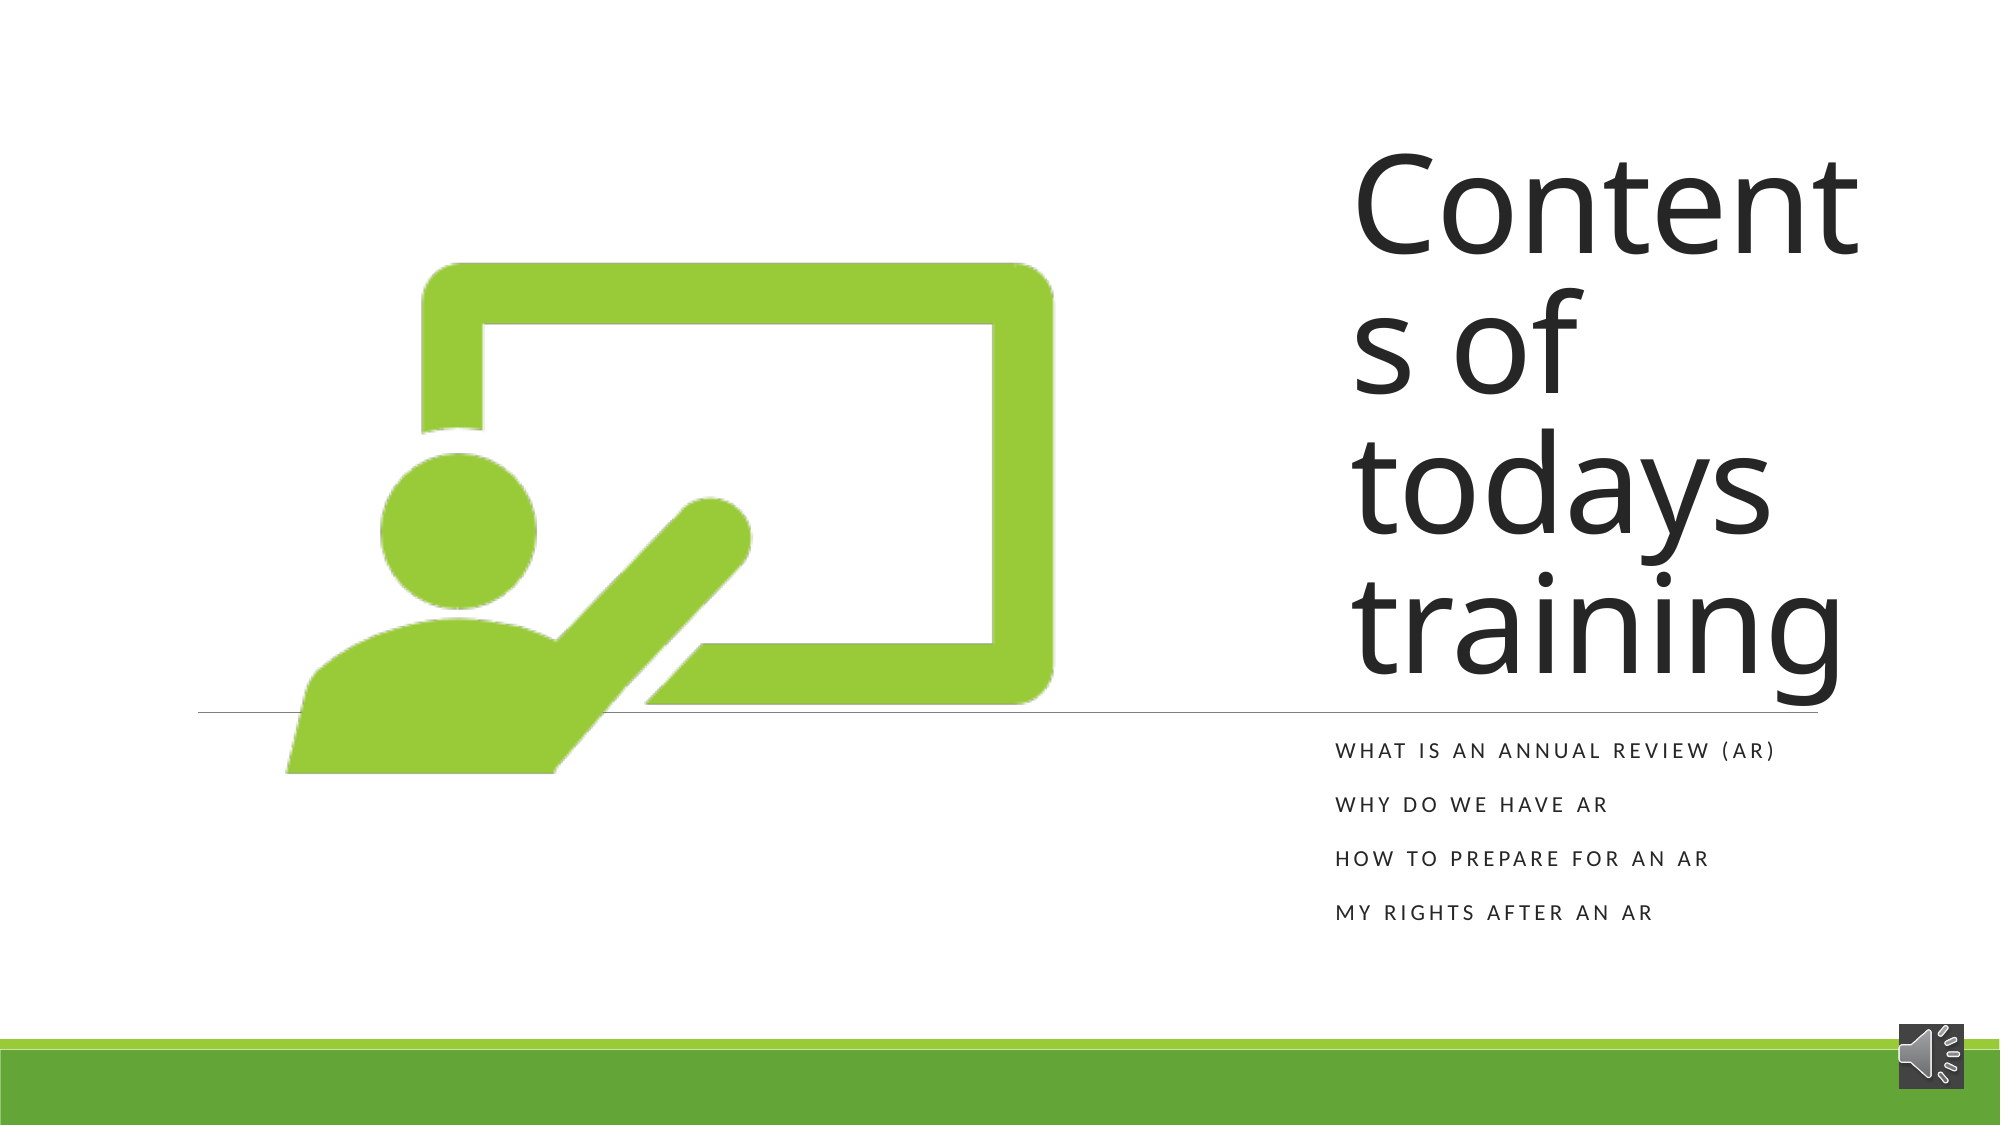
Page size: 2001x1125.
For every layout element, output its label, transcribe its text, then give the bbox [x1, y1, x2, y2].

picture [1897, 1022, 1966, 1091]
title Contents of todays training [1335, 104, 1894, 710]
subtitle What is an Annual Review (AR) Why do we have AR How to prepare for an AR My rights after an AR [1335, 730, 1897, 935]
picture [255, 104, 1086, 935]
